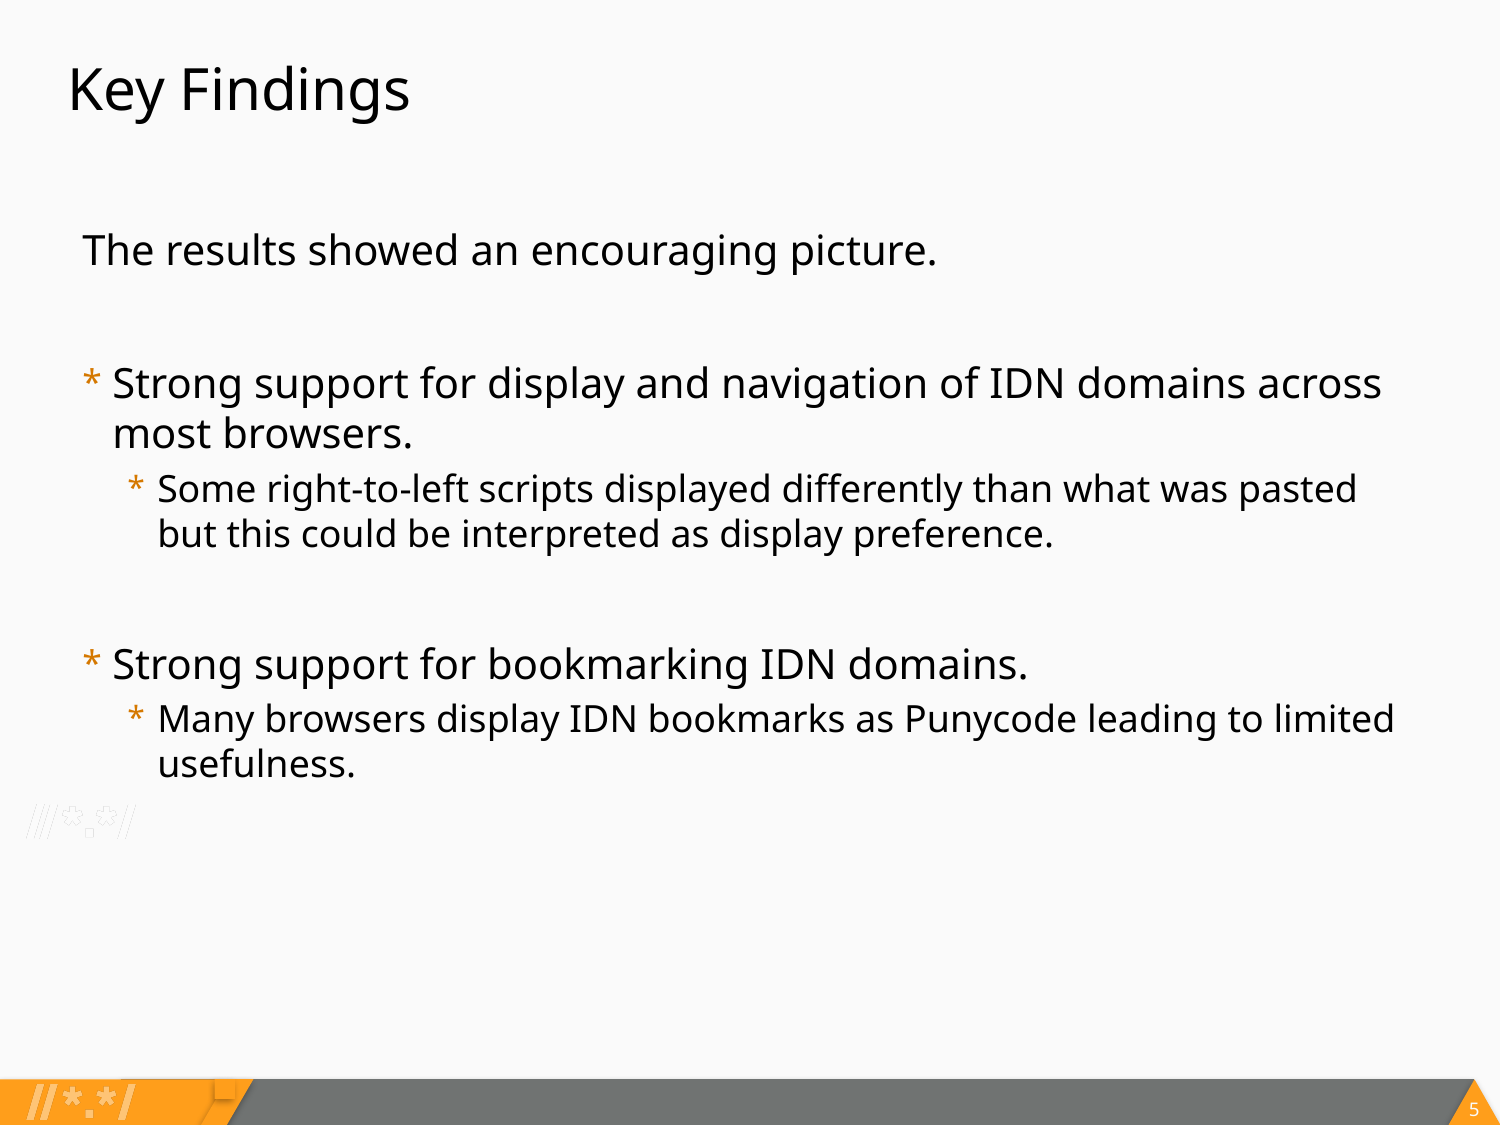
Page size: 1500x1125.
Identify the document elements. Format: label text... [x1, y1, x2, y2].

list The results showed an encouraging picture. Strong support for display and navigation of IDN domains across most browsers. Some right-to-left scripts displayed differently than what was pasted but this could be interpreted as display preference. Strong support for bookmarking IDN domains. Many browsers display IDN bookmarks as Punycode leading to limited usefulness. [52, 216, 1439, 975]
title Key Findings [52, 45, 1439, 216]
